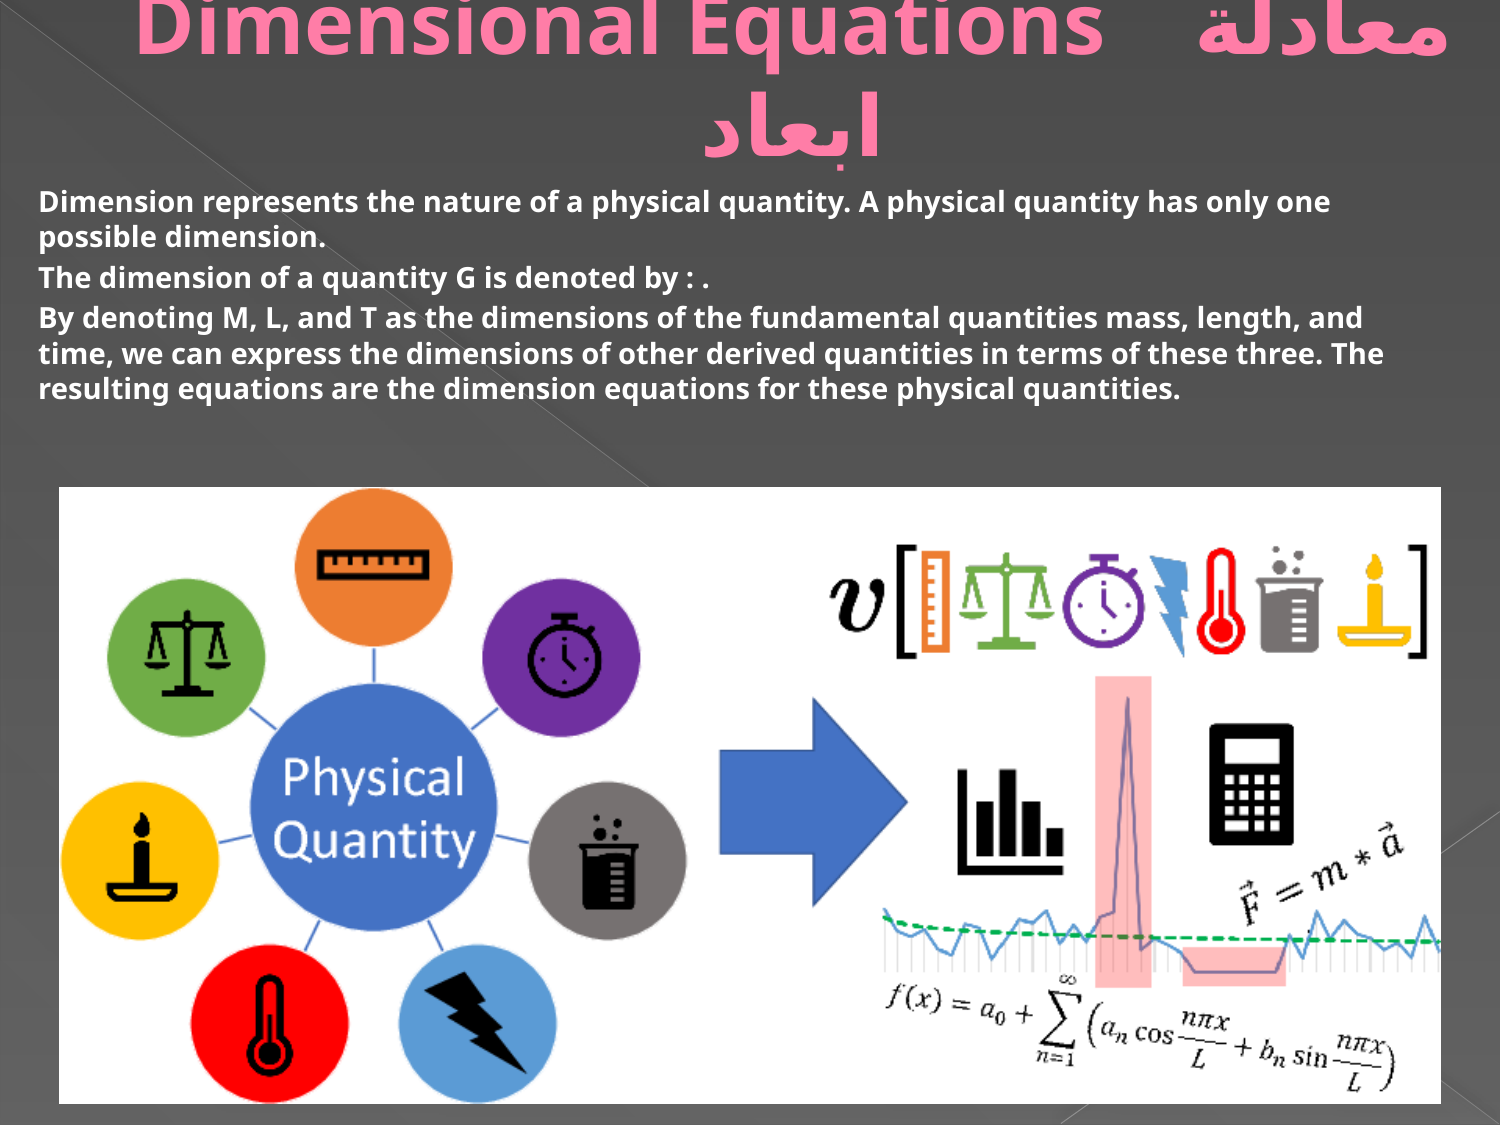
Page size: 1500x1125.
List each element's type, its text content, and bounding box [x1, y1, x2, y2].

picture [59, 487, 1441, 1104]
title Dimensional Equations معادلة ابعاد [0, 0, 1500, 182]
